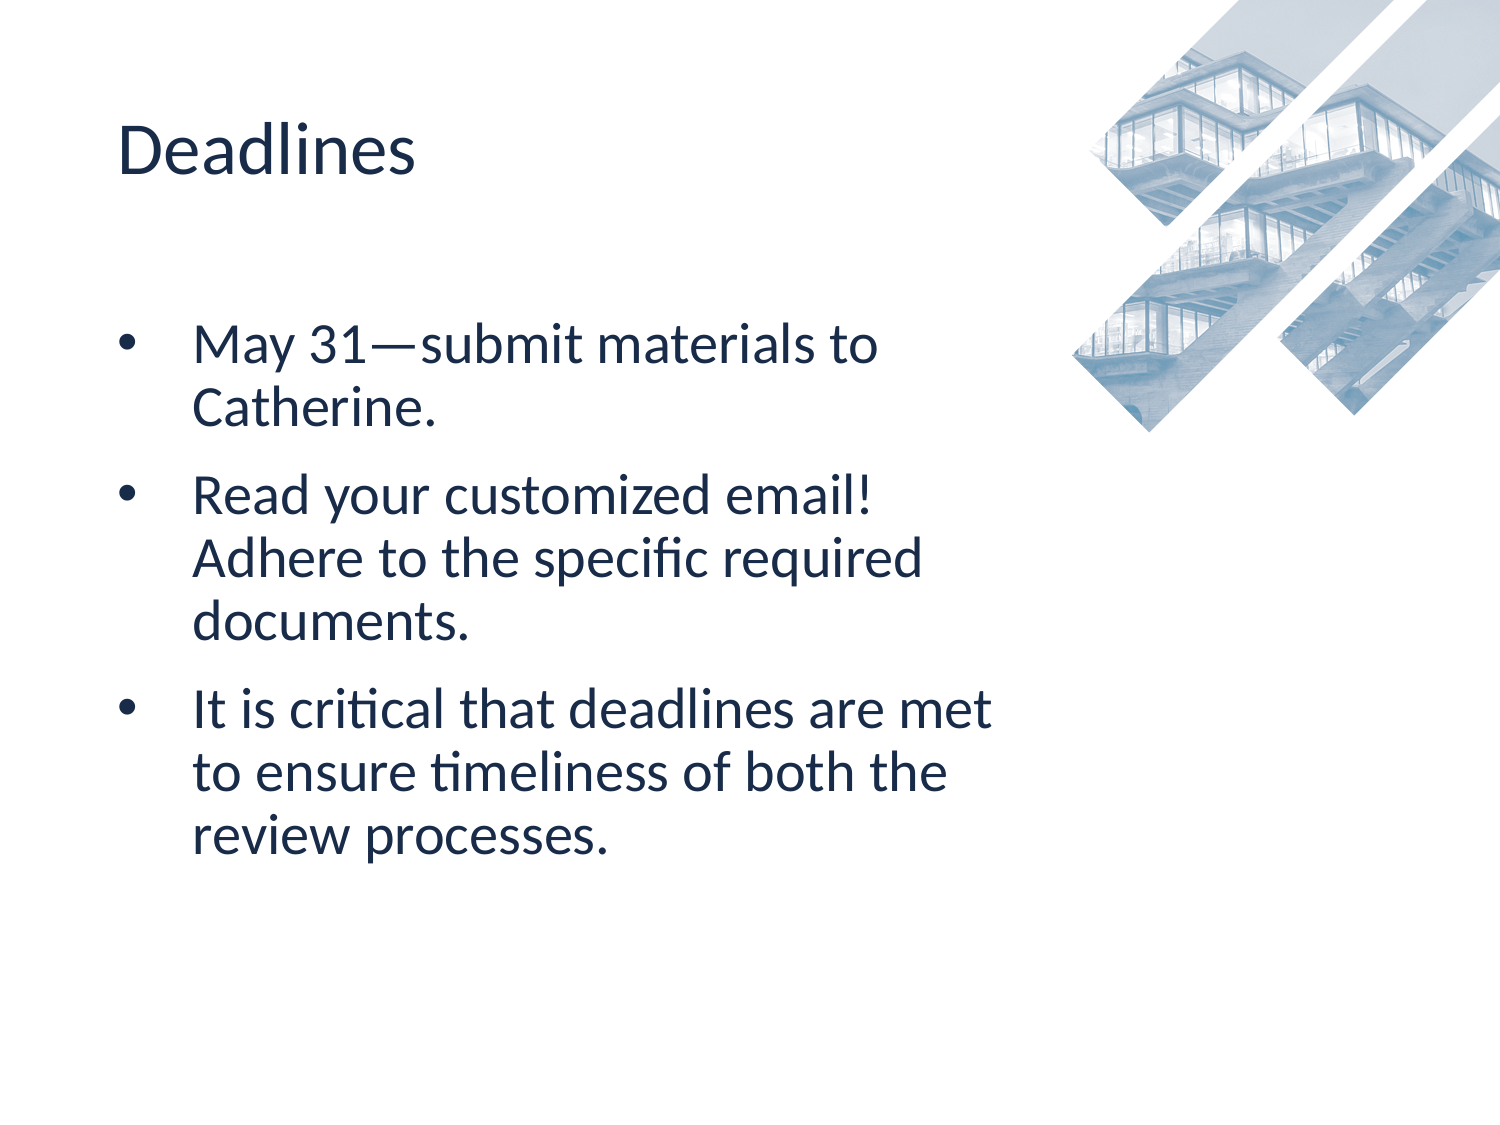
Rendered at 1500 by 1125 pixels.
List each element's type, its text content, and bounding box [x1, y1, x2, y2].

picture [0, 0, 1500, 1125]
list May 31—submit materials to Catherine. Read your customized email! Adhere to the specific required documents. It is critical that deadlines are met to ensure timeliness of both the review processes. [103, 306, 1060, 978]
list Deadlines [103, 102, 1060, 275]
